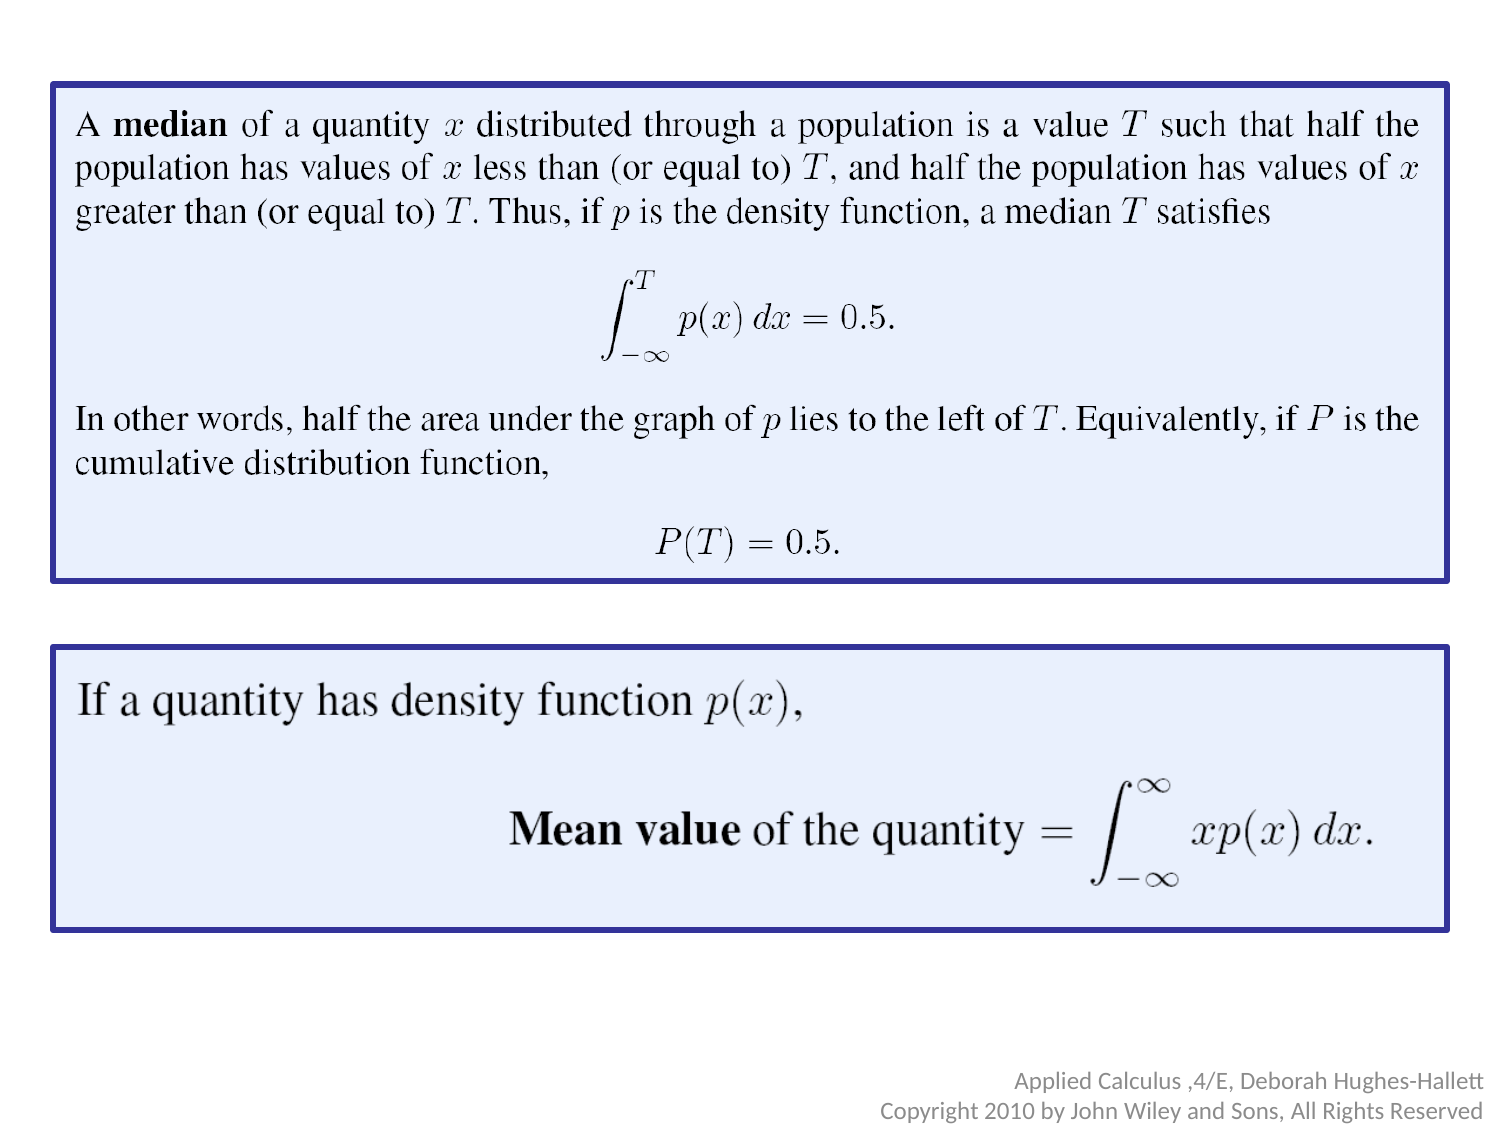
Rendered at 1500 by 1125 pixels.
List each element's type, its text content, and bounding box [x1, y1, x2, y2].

picture [56, 87, 1444, 579]
picture [56, 649, 1444, 928]
footer Applied Calculus ,4/E, Deborah Hughes-Hallett Copyright 2010 by John Wiley and Sons, All Rights Reserved [837, 1065, 1500, 1125]
text_box [0, 57, 1500, 118]
